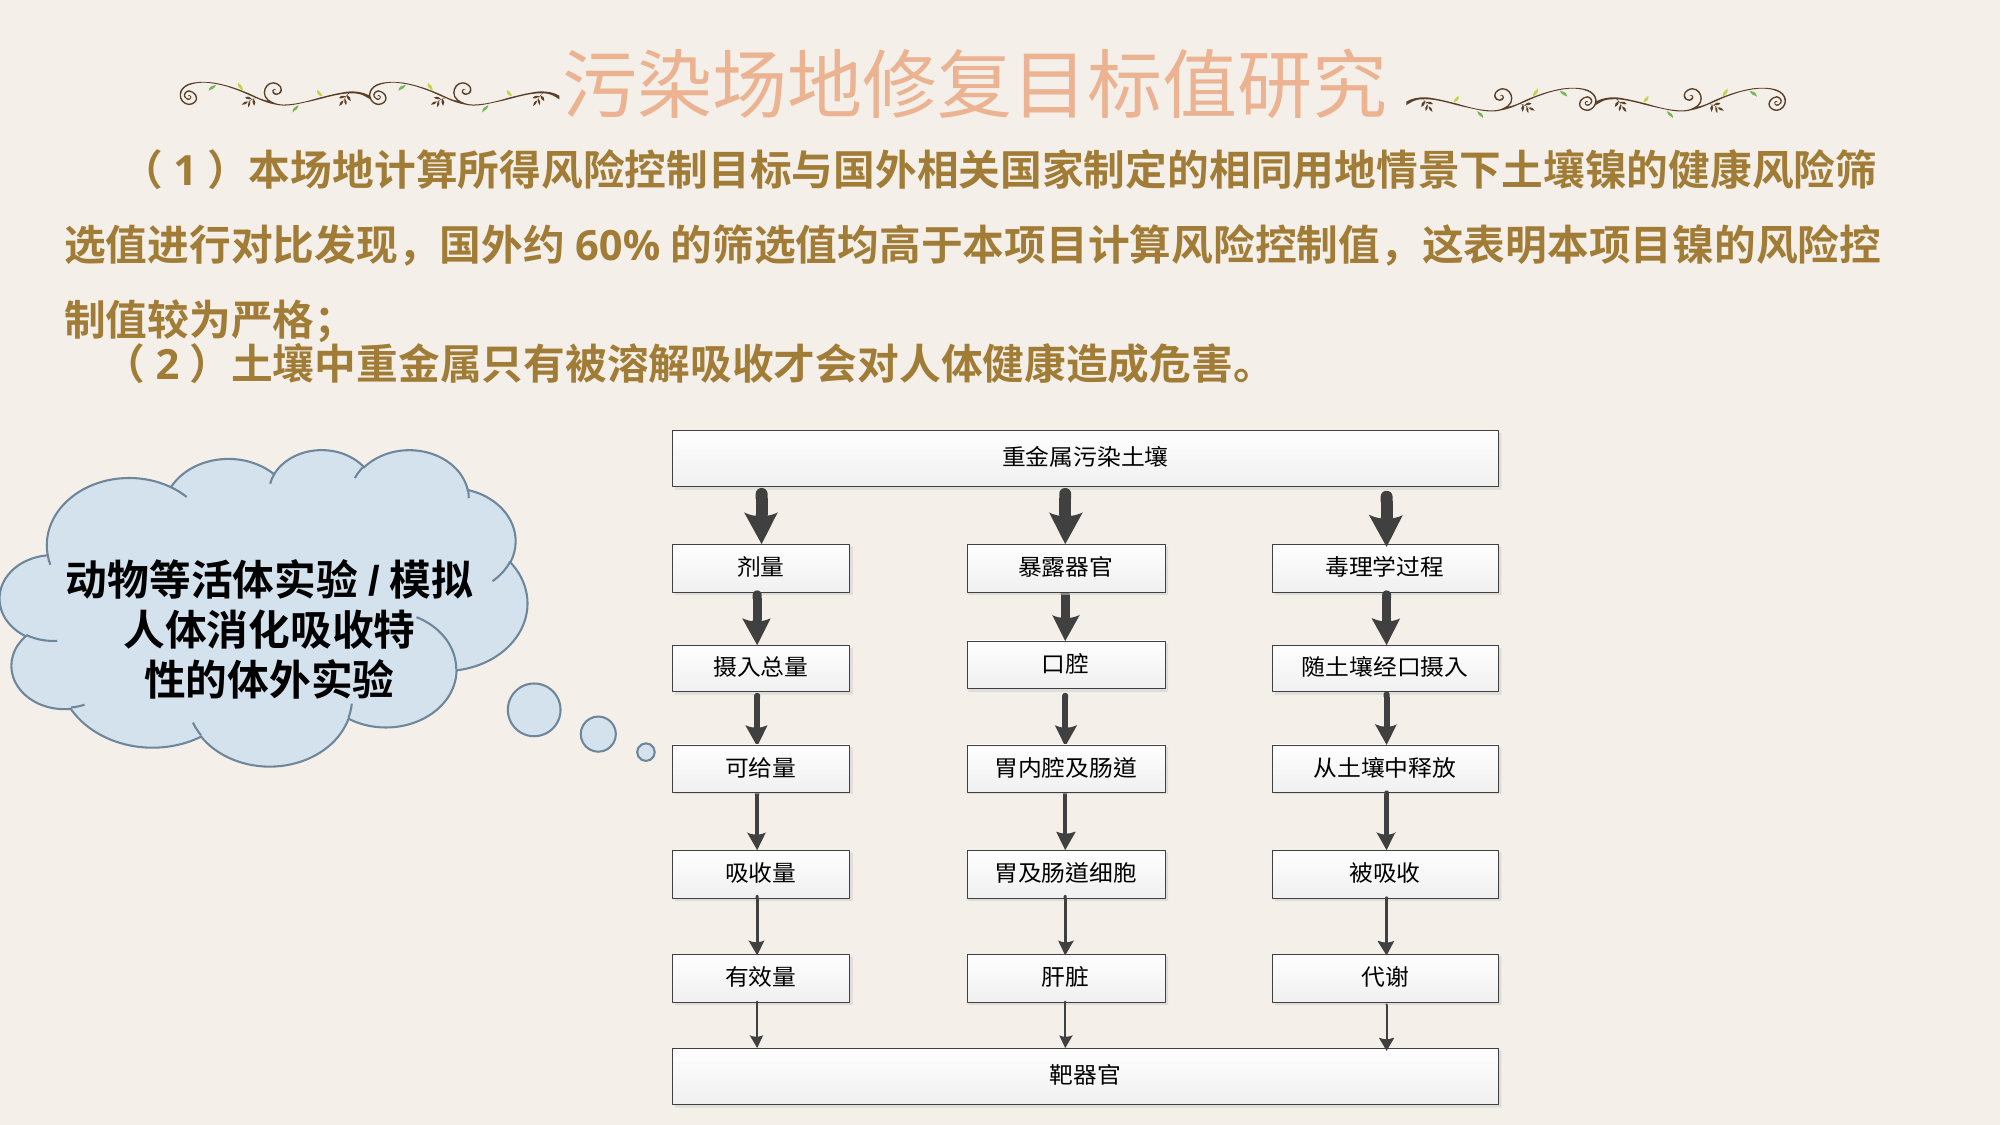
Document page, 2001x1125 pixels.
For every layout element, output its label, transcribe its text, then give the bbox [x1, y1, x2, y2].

picture [669, 427, 1505, 1110]
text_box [0, 449, 539, 766]
text_box （2）土壤中重金属只有被溶解吸收才会对人体健康造成危害。 [88, 335, 1958, 399]
text_box （1）本场地计算所得风险控制目标与国外相关国家制定的相同用地情景下土壤镍的健康风险筛选值进行对比发现，国外约60%的筛选值均高于本项目计算风险控制值，这表明本项目镍的风险控制值较为严格； [49, 111, 1918, 203]
picture [179, 81, 560, 113]
text_box 污染场地修复目标值研究 [548, 30, 1403, 135]
picture [1406, 87, 1786, 119]
